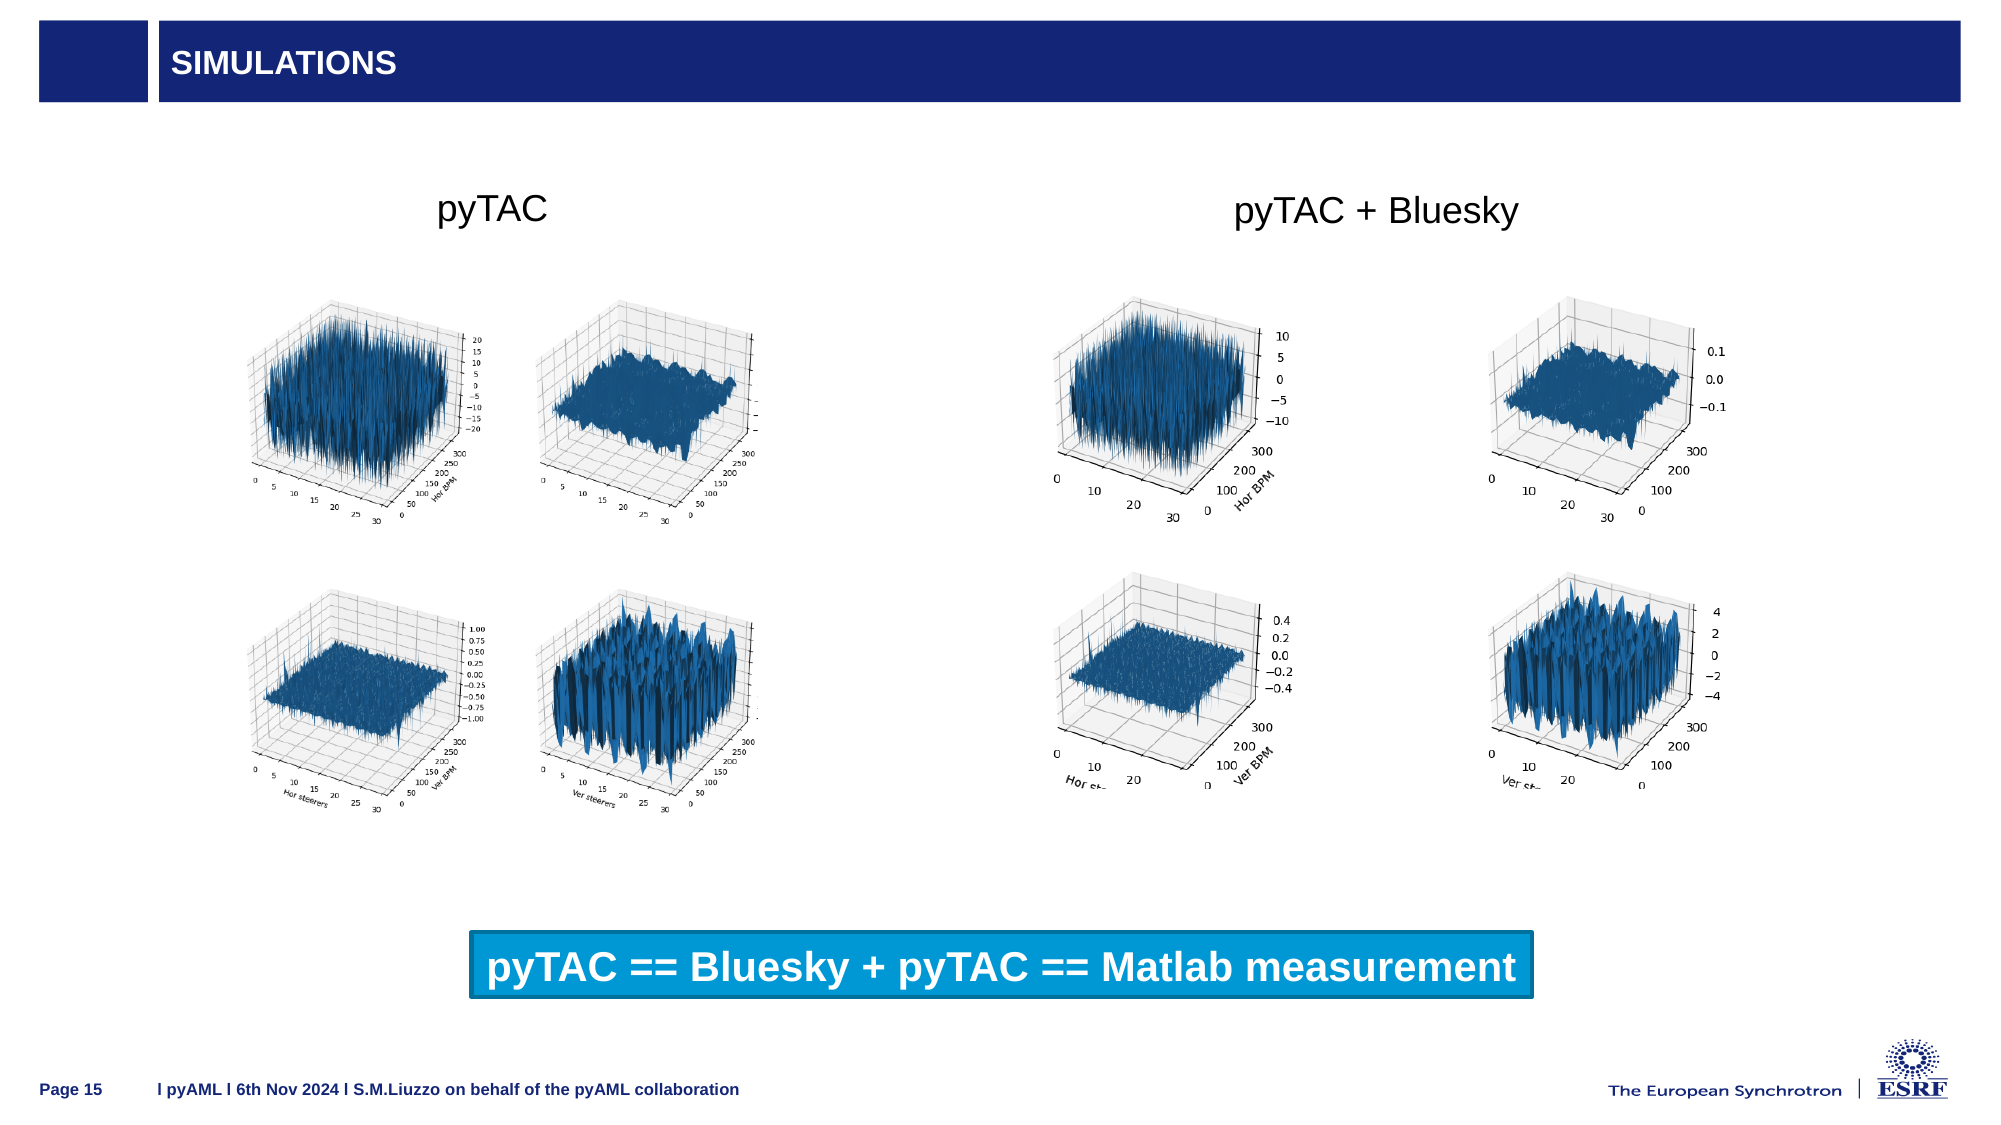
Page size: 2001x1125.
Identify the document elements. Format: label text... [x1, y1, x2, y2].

text_box pyTAC + Bluesky [1218, 179, 1535, 239]
text_box pyTAC == Bluesky + pyTAC == Matlab measurement [469, 930, 1534, 999]
picture [1566, 1018, 2000, 1125]
slide_number Page 15 [39, 1063, 130, 1099]
title Simulations [159, 20, 1961, 103]
footer l pyAML l 6th Nov 2024 l S.M.Liuzzo on behalf of the pyAML collaboration [157, 1063, 1496, 1099]
text_box pyTAC [422, 176, 564, 237]
picture [1001, 276, 1752, 789]
picture [229, 278, 759, 815]
